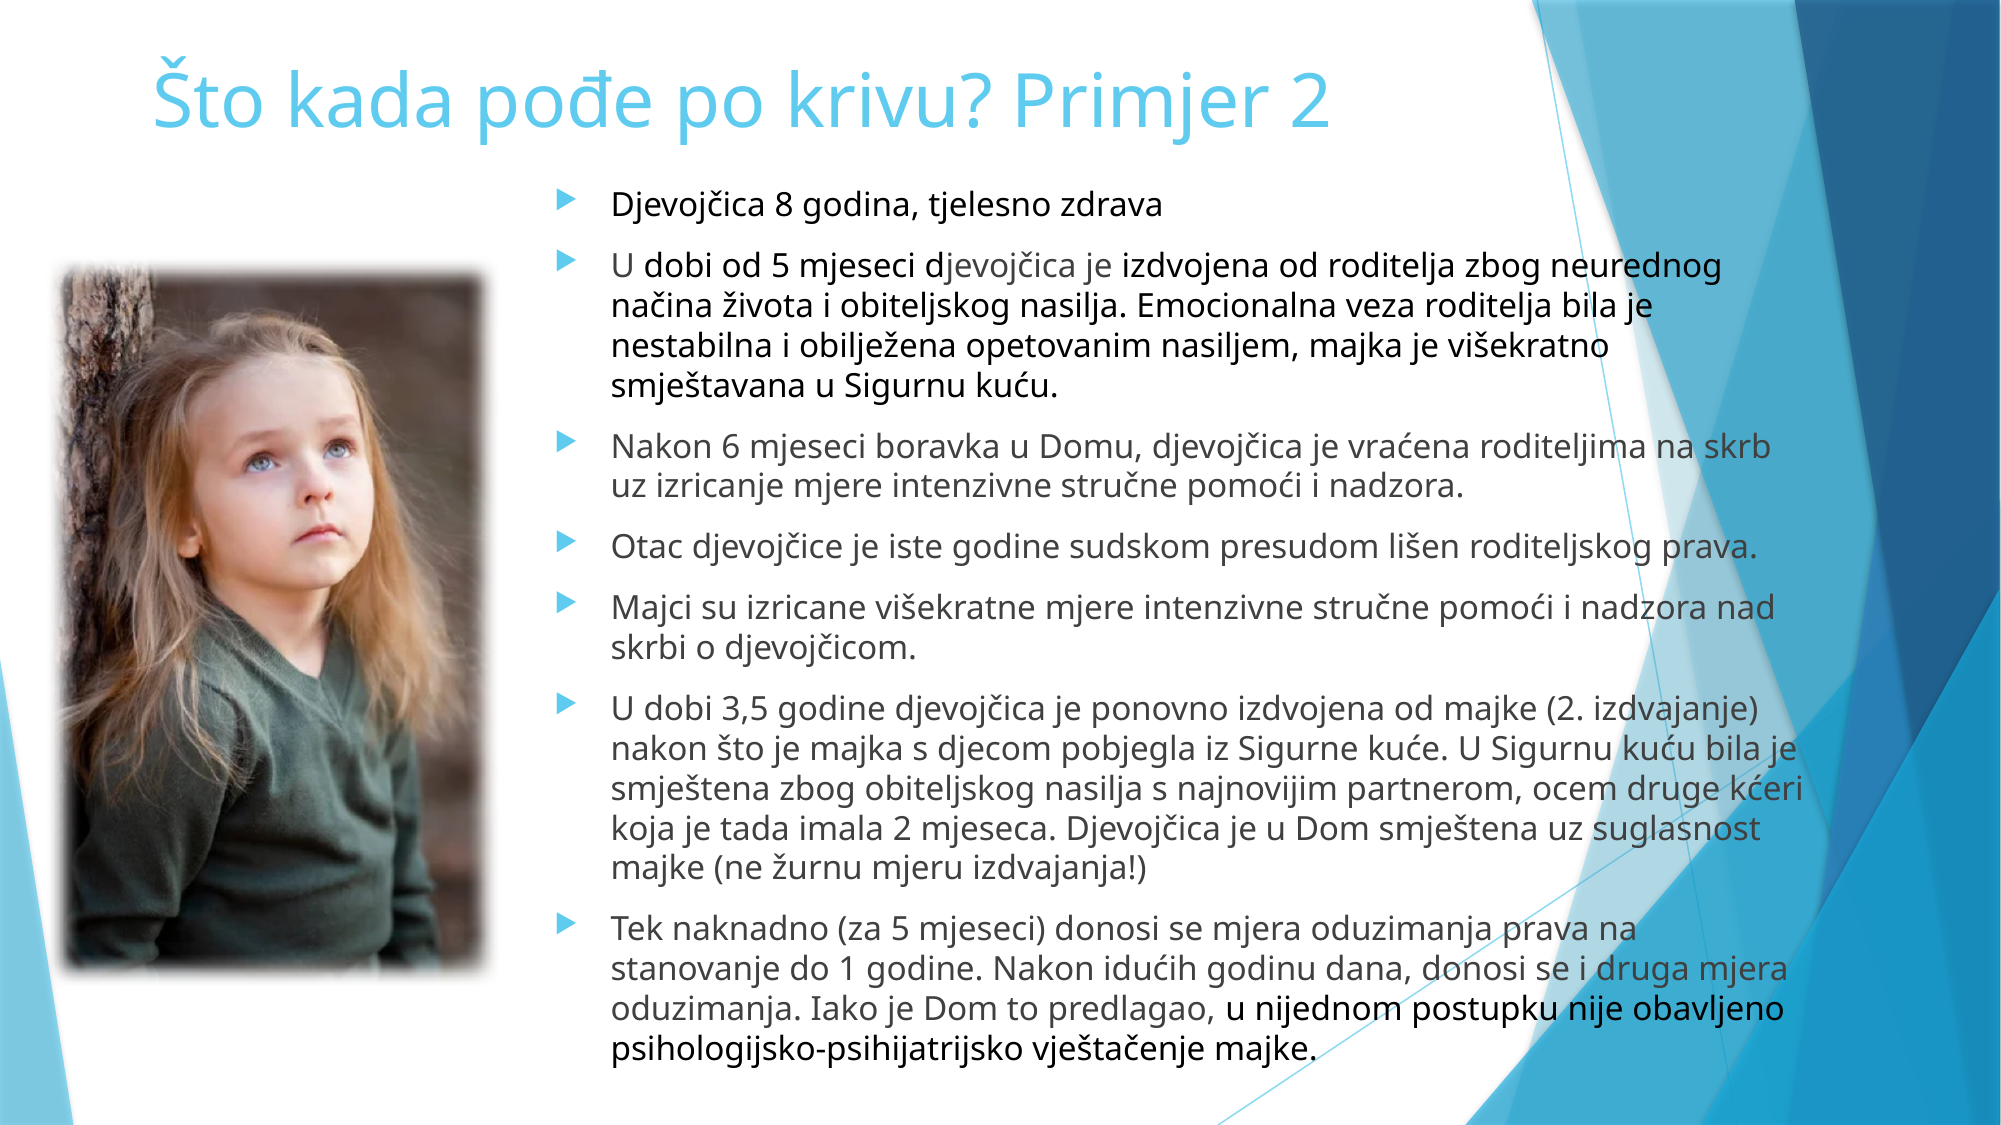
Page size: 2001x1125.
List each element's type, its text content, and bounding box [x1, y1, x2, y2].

picture [45, 256, 500, 986]
list Djevojčica 8 godina, tjelesno zdrava U dobi od 5 mjeseci djevojčica je izdvojena od roditelja zbog neurednog načina života i obiteljskog nasilja. Emocionalna veza roditelja bila je nestabilna i obilježena opetovanim nasiljem, majka je višekratno smještavana u Sigurnu kuću. Nakon 6 mjeseci boravka u Domu, djevojčica je vraćena roditeljima na skrb uz izricanje mjere intenzivne stručne pomoći i nadzora. Otac djevojčice je iste godine sudskom presudom lišen roditeljskog prava. Majci su izricane višekratne mjere intenzivne stručne pomoći i nadzora nad skrbi o djevojčicom. U dobi 3,5 godine djevojčica je ponovno izdvojena od majke (2. izdvajanje) nakon što je majka s djecom pobjegla iz Sigurne kuće. U Sigurnu kuću bila je smještena zbog obiteljskog nasilja s najnovijim partnerom, ocem druge kćeri koja je tada imala 2 mjeseca. Djevojčica je u Dom smještena uz suglasnost majke (ne žurnu mjeru izdvajanja!) Tek naknadno (za 5 mjeseci) donosi se mjera oduzimanja prava na stanovanje do 1 godine. Nakon idućih godinu dana, donosi se i druga mjera oduzimanja. Iako je Dom to predlagao, u nijednom postupku nije obavljeno psihologijsko-psihijatrijsko vještačenje majke. [539, 175, 1822, 1074]
title Što kada pođe po krivu? Primjer 2 [137, 45, 1863, 176]
